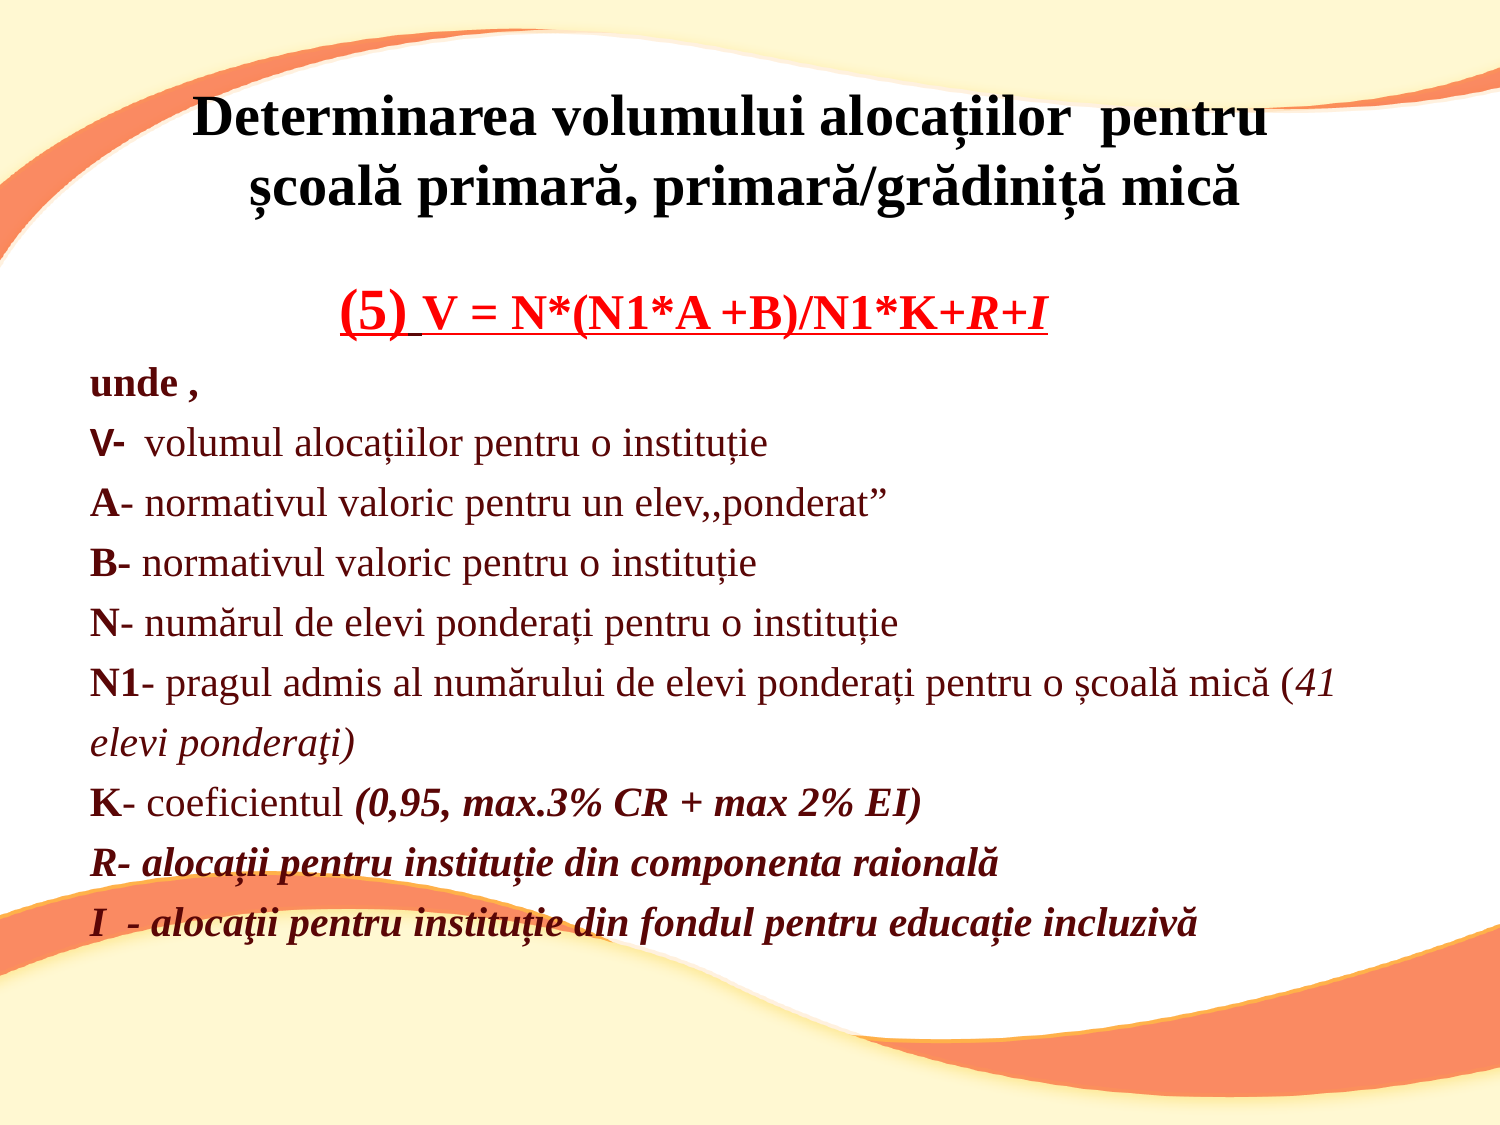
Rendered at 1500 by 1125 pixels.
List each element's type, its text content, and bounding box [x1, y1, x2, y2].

text_box (5) V = N*(N1*A +B)/N1*K+R+I [150, 249, 1238, 337]
text_box unde , V- volumul alocațiilor pentru o instituție A- normativul valoric pentru un elev,,ponderat” B- normativul valoric pentru o instituție N- numărul de elevi ponderați pentru o instituție N1- pragul admis al numărului de elevi ponderați pentru o școală mică (41 elevi ponderaţi) K- coeficientul (0,95, max.3% CR + max 2% EI) R- alocații pentru instituție din componenta raională I - alocaţii pentru instituție din fondul pentru educație incluzivă [74, 337, 1425, 1025]
title Determinarea volumului alocațiilor pentru școală primară, primară/grădiniță mică [49, 74, 1413, 226]
picture [0, 0, 1500, 1125]
